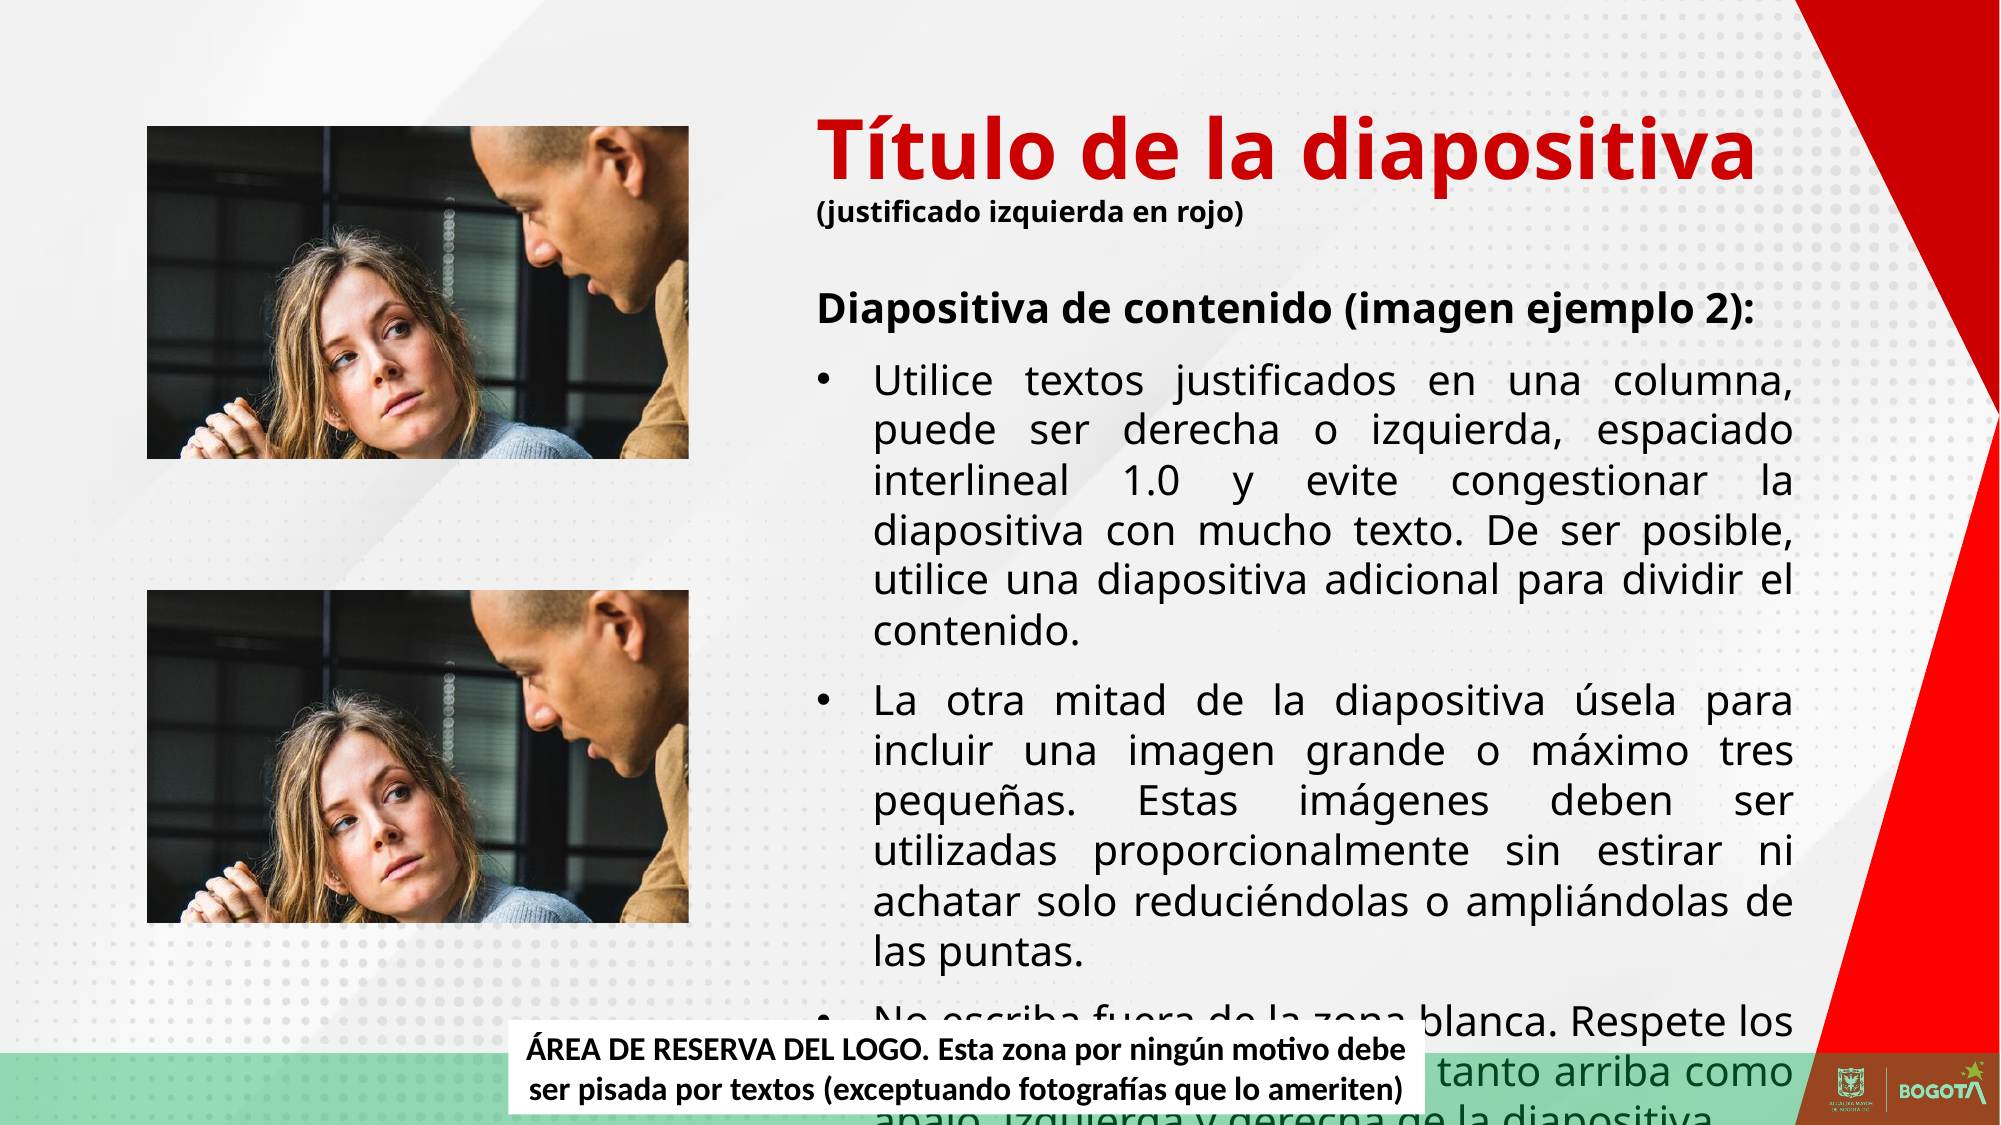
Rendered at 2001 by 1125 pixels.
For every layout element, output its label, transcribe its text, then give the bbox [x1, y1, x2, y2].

picture [0, 0, 1999, 1051]
text_box Diapositiva de contenido (imagen ejemplo 2): Utilice textos justificados en una columna, puede ser derecha o izquierda, espaciado interlineal 1.0 y evite congestionar la diapositiva con mucho texto. De ser posible, utilice una diapositiva adicional para dividir el contenido. La otra mitad de la diapositiva úsela para incluir una imagen grande o máximo tres pequeñas. Estas imágenes deben ser utilizadas proporcionalmente sin estirar ni achatar solo reduciéndolas o ampliándolas de las puntas. No escriba fuera de la zona blanca. Respete los espacios de seguridad rojos tanto arriba como abajo, izquierda y derecha de la diapositiva. [801, 278, 1810, 955]
text_box Título de la diapositiva (justificado izquierda en rojo) [801, 59, 1923, 278]
text_box ÁREA DE RESERVA DEL LOGO. Esta zona por ningún motivo debe ser pisada por textos (exceptuando fotografías que lo ameriten) [508, 1019, 1425, 1115]
text_box [0, 1051, 2000, 1125]
